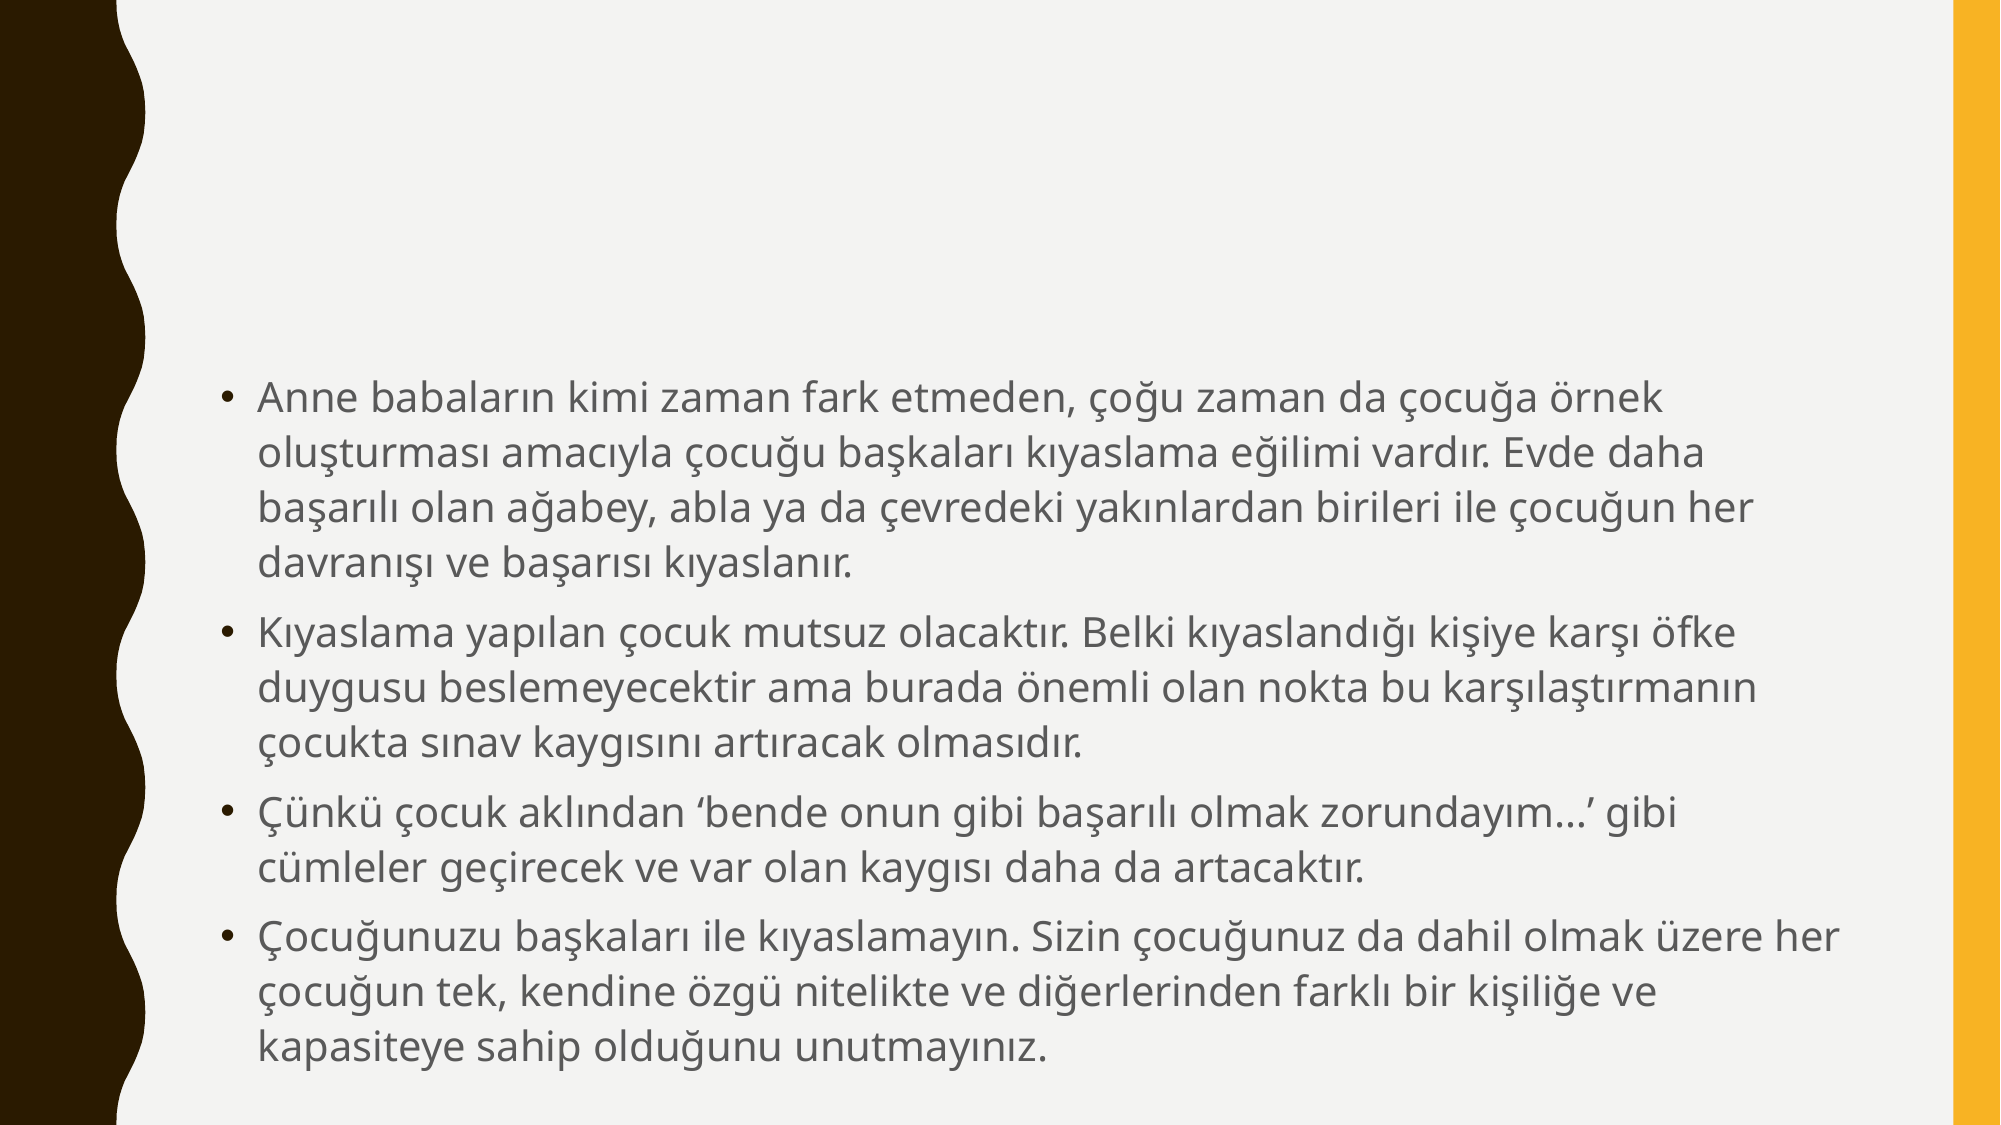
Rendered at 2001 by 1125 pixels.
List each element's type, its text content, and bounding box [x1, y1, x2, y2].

list Anne babaların kimi zaman fark etmeden, çoğu zaman da çocuğa örnek oluşturması amacıyla çocuğu başkaları kıyaslama eğilimi vardır. Evde daha başarılı olan ağabey, abla ya da çevredeki yakınlardan birileri ile çocuğun her davranışı ve başarısı kıyaslanır. Kıyaslama yapılan çocuk mutsuz olacaktır. Belki kıyaslandığı kişiye karşı öfke duygusu beslemeyecektir ama burada önemli olan nokta bu karşılaştırmanın çocukta sınav kaygısını artıracak olmasıdır. Çünkü çocuk aklından ‘bende onun gibi başarılı olmak zorundayım…’ gibi cümleler geçirecek ve var olan kaygısı daha da artacaktır. Çocuğunuzu başkaları ile kıyaslamayın. Sizin çocuğunuz da dahil olmak üzere her çocuğun tek, kendine özgü nitelikte ve diğerlerinden farklı bir kişiliğe ve kapasiteye sahip olduğunu unutmayınız. [205, 358, 1859, 1084]
